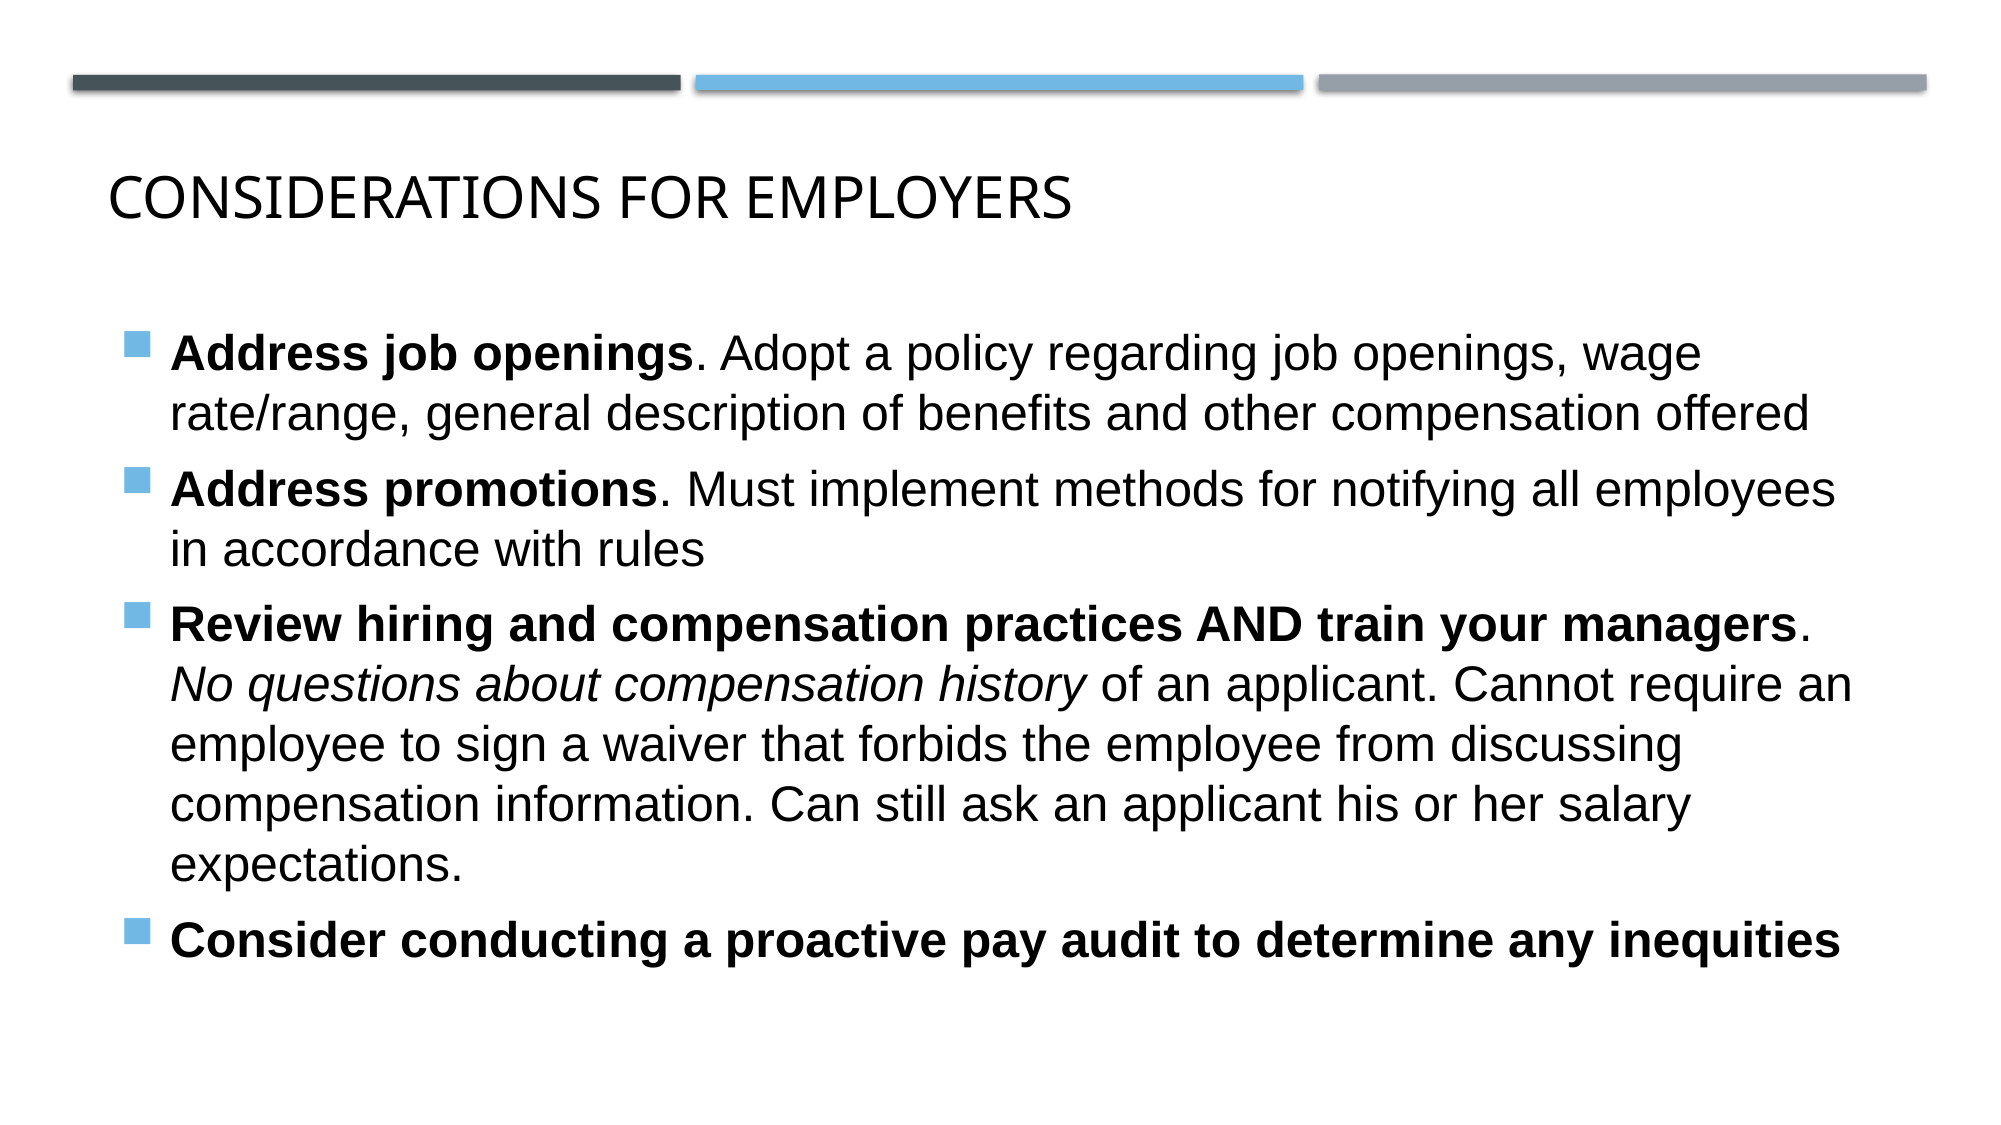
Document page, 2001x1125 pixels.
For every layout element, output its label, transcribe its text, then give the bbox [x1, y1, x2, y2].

list Address job openings. Adopt a policy regarding job openings, wage rate/range, general description of benefits and other compensation offered Address promotions. Must implement methods for notifying all employees in accordance with rules Review hiring and compensation practices AND train your managers. No questions about compensation history of an applicant. Cannot require an employee to sign a waiver that forbids the employee from discussing compensation information. Can still ask an applicant his or her salary expectations. Consider conducting a proactive pay audit to determine any inequities [104, 210, 1900, 1078]
title Considerations for employers [92, 99, 1926, 238]
